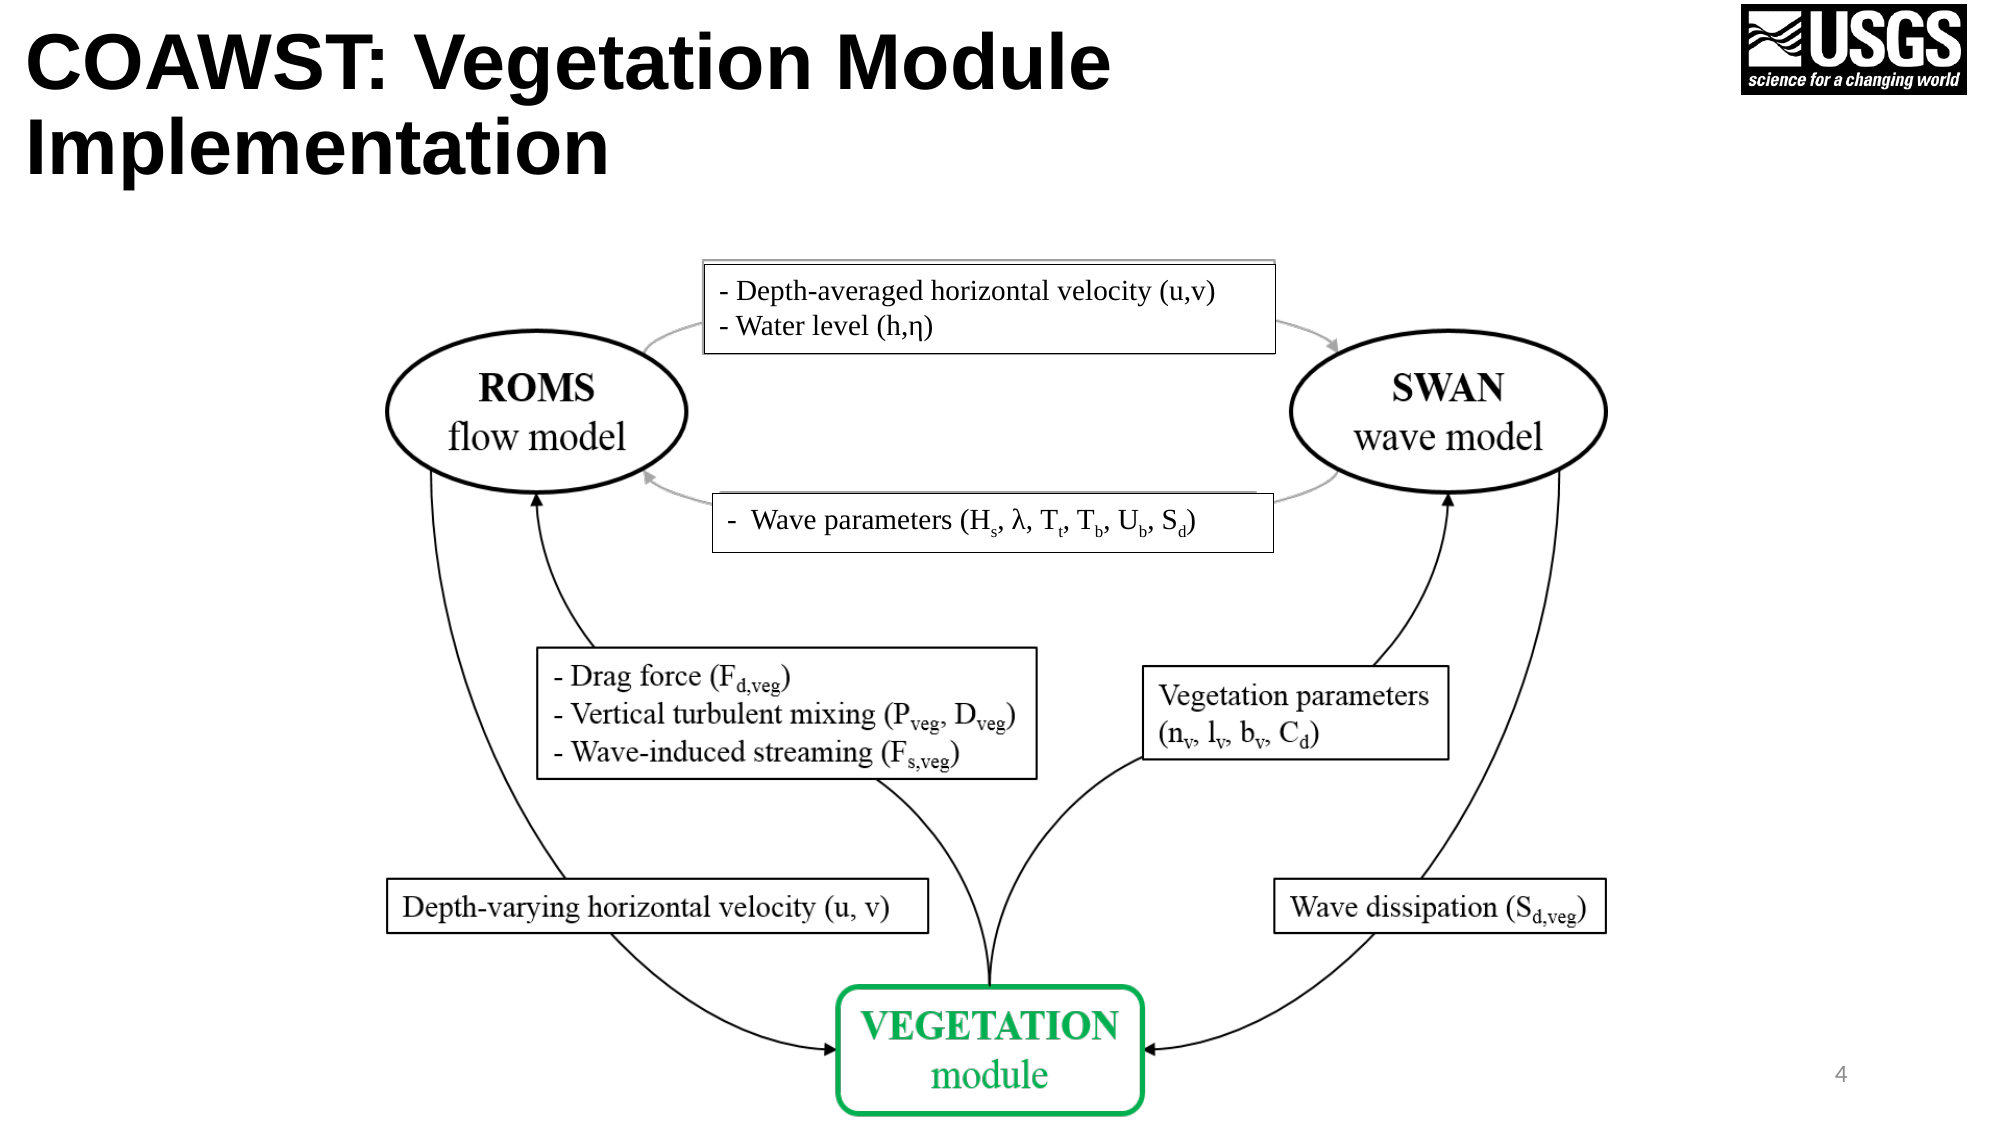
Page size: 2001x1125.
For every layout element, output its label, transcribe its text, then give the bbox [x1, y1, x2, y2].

picture [1741, 4, 1967, 95]
picture [384, 257, 1608, 1123]
slide_number 4 [1608, 1042, 1863, 1103]
title COAWST: Vegetation Module Implementation [10, 0, 1736, 216]
